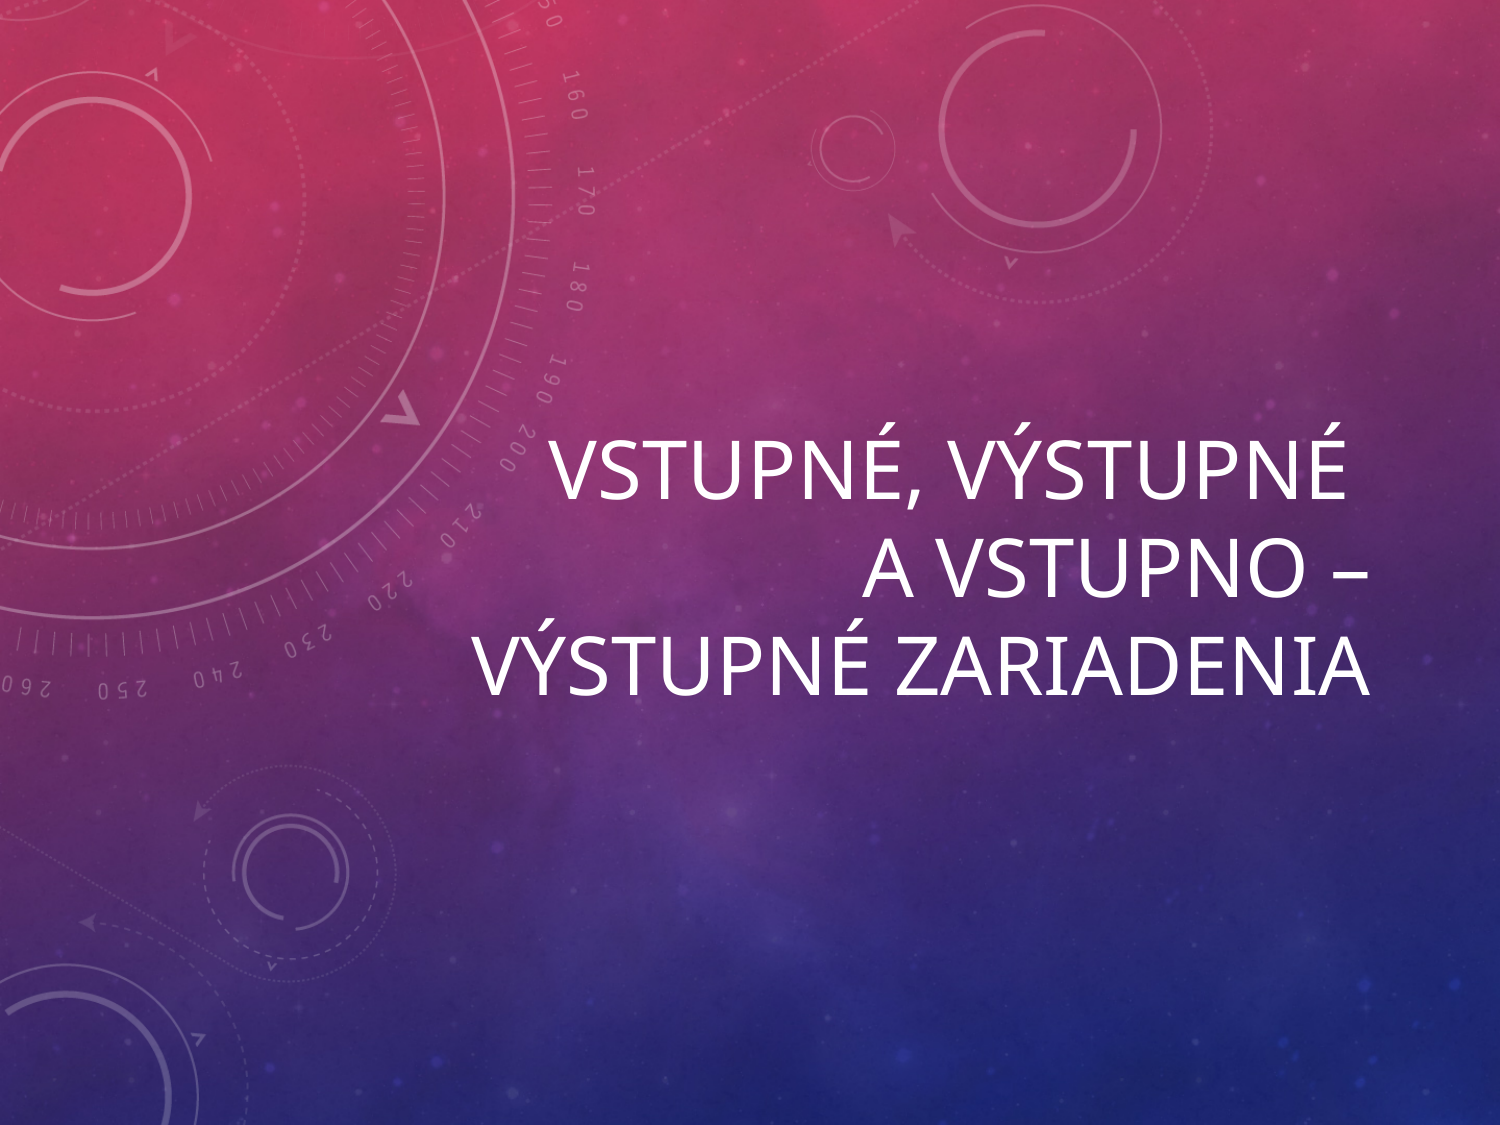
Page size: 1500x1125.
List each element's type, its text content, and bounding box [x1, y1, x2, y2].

picture [0, 0, 1500, 1125]
title Vstupné, výstupné a vstupno – výstupné zariadenia [450, 322, 1388, 720]
